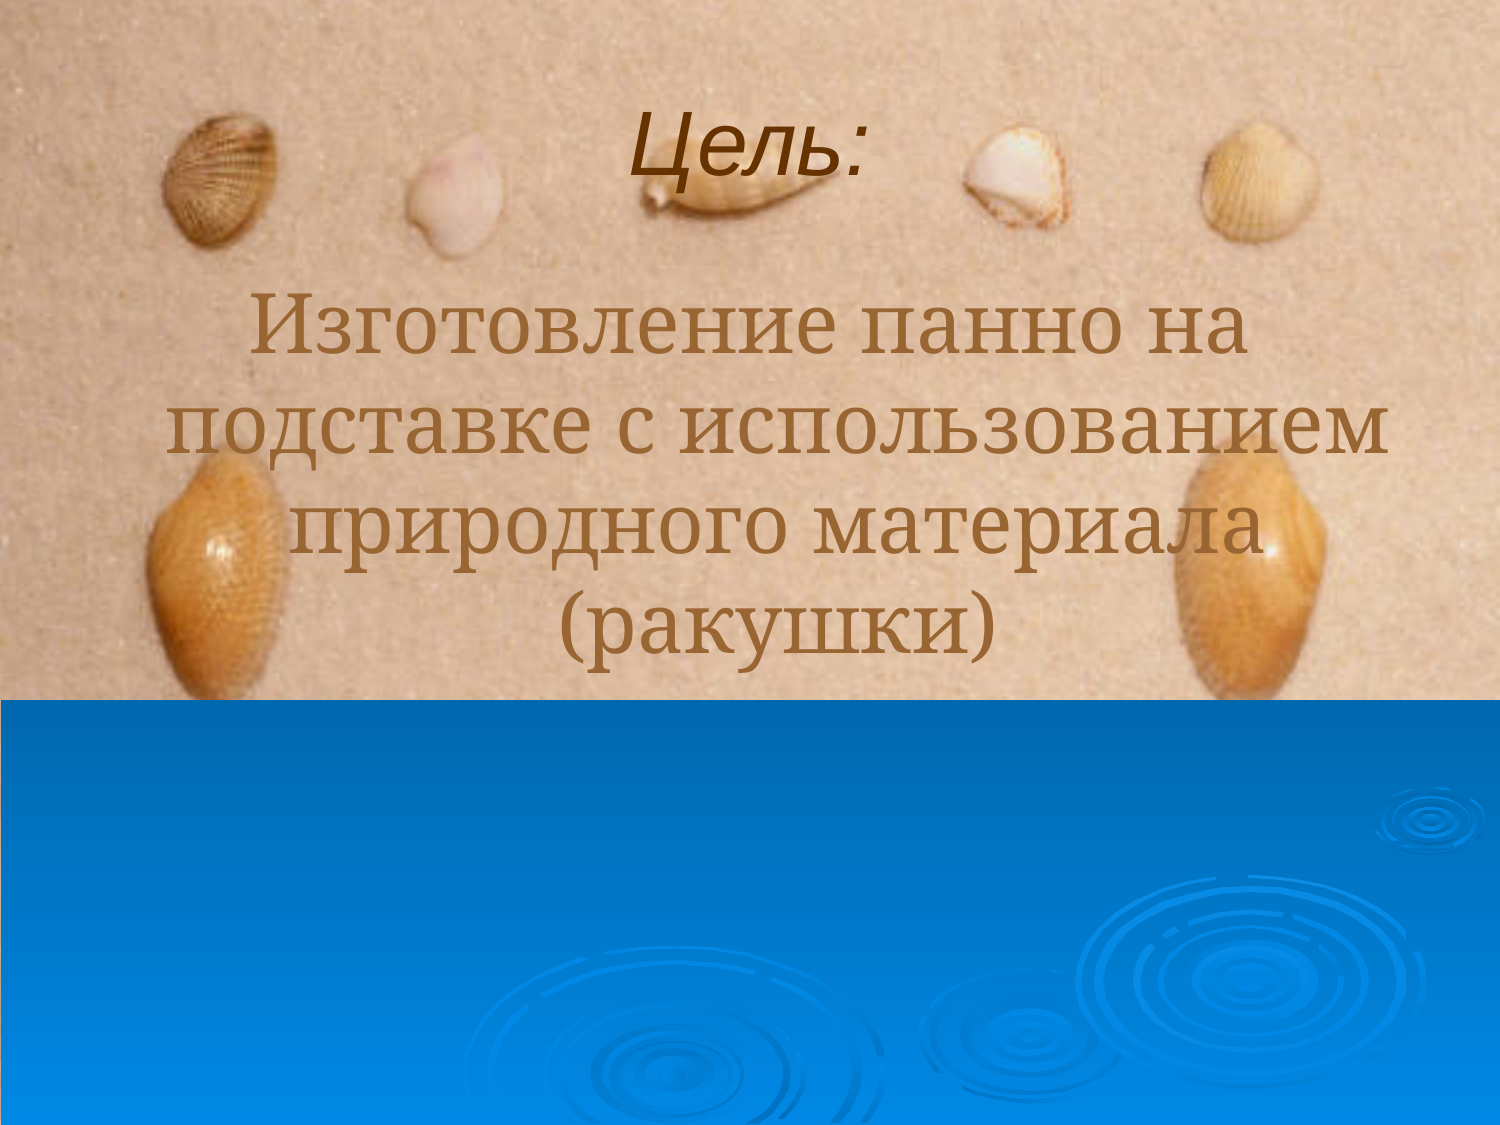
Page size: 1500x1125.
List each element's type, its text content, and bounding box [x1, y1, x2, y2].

list Изготовление панно на подставке с использованием природного материала (ракушки) [74, 262, 1426, 1006]
picture [0, 0, 1500, 1125]
title Цель: [74, 45, 1426, 233]
